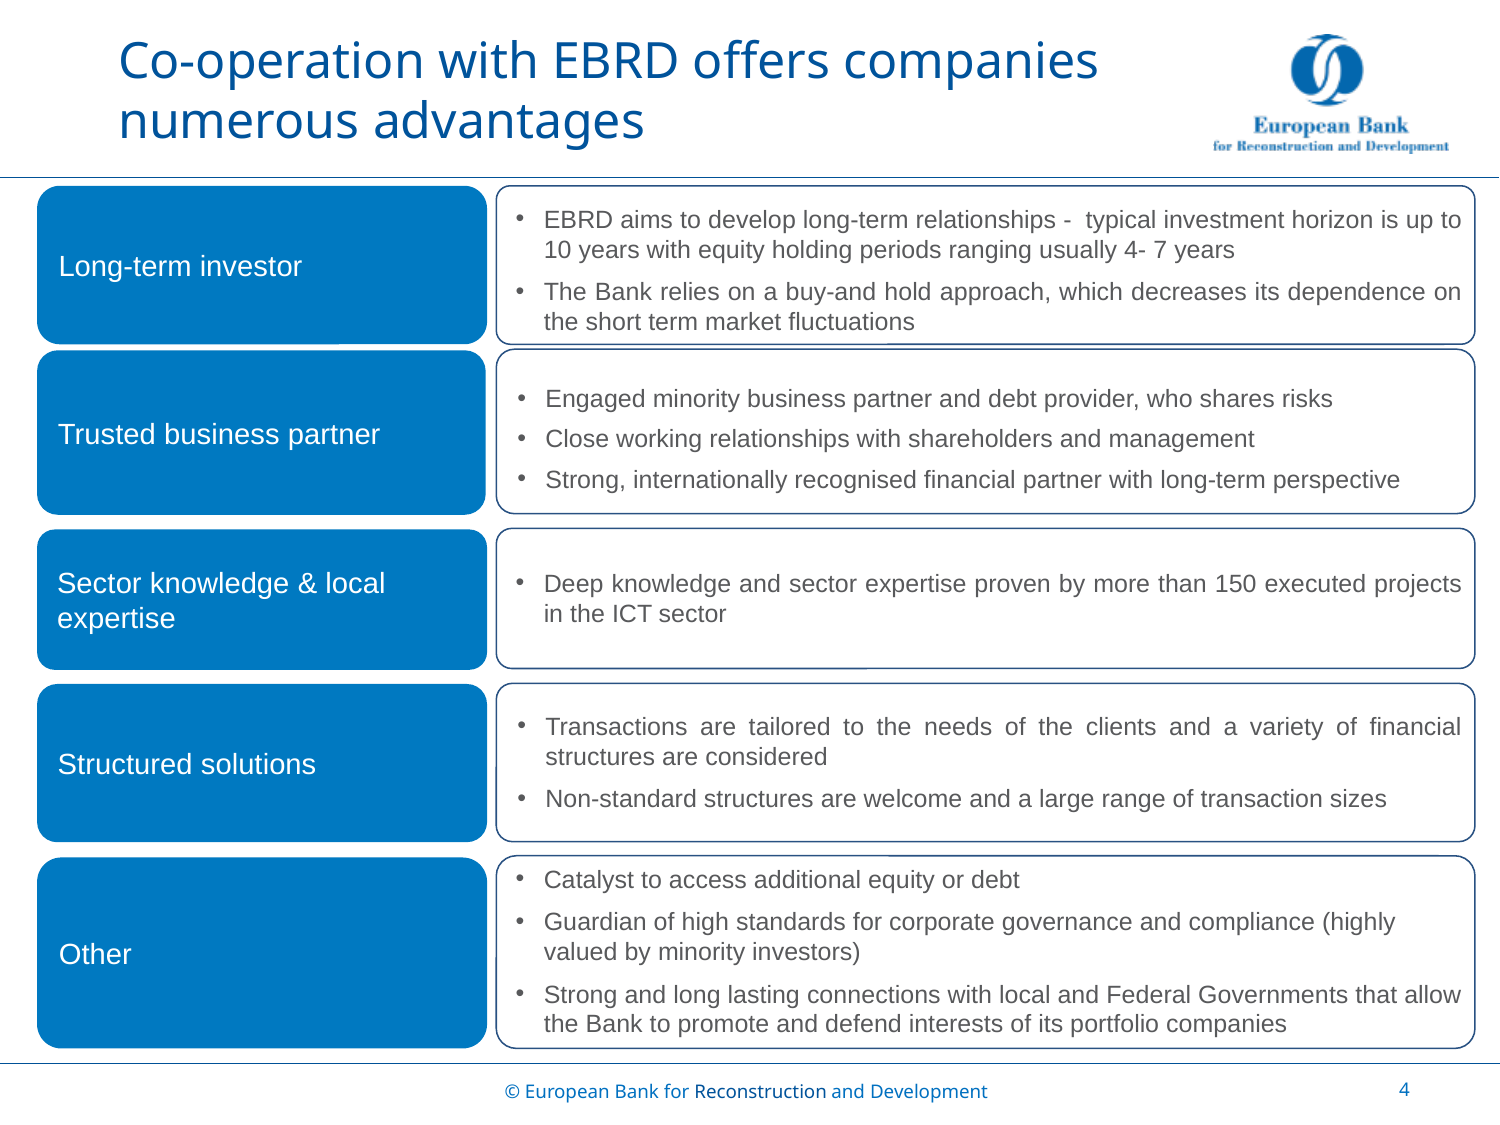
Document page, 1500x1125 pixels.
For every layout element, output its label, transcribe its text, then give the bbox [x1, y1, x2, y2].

picture [1213, 34, 1449, 154]
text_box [36, 528, 1476, 671]
title Co-operation with EBRD offers companies numerous advantages [118, 0, 1158, 178]
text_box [36, 348, 1476, 516]
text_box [36, 683, 1476, 843]
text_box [36, 855, 1476, 1049]
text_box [36, 185, 1476, 345]
footer © European Bank for Reconstruction and Development [457, 1061, 1035, 1122]
slide_number 4 [1074, 1060, 1425, 1121]
